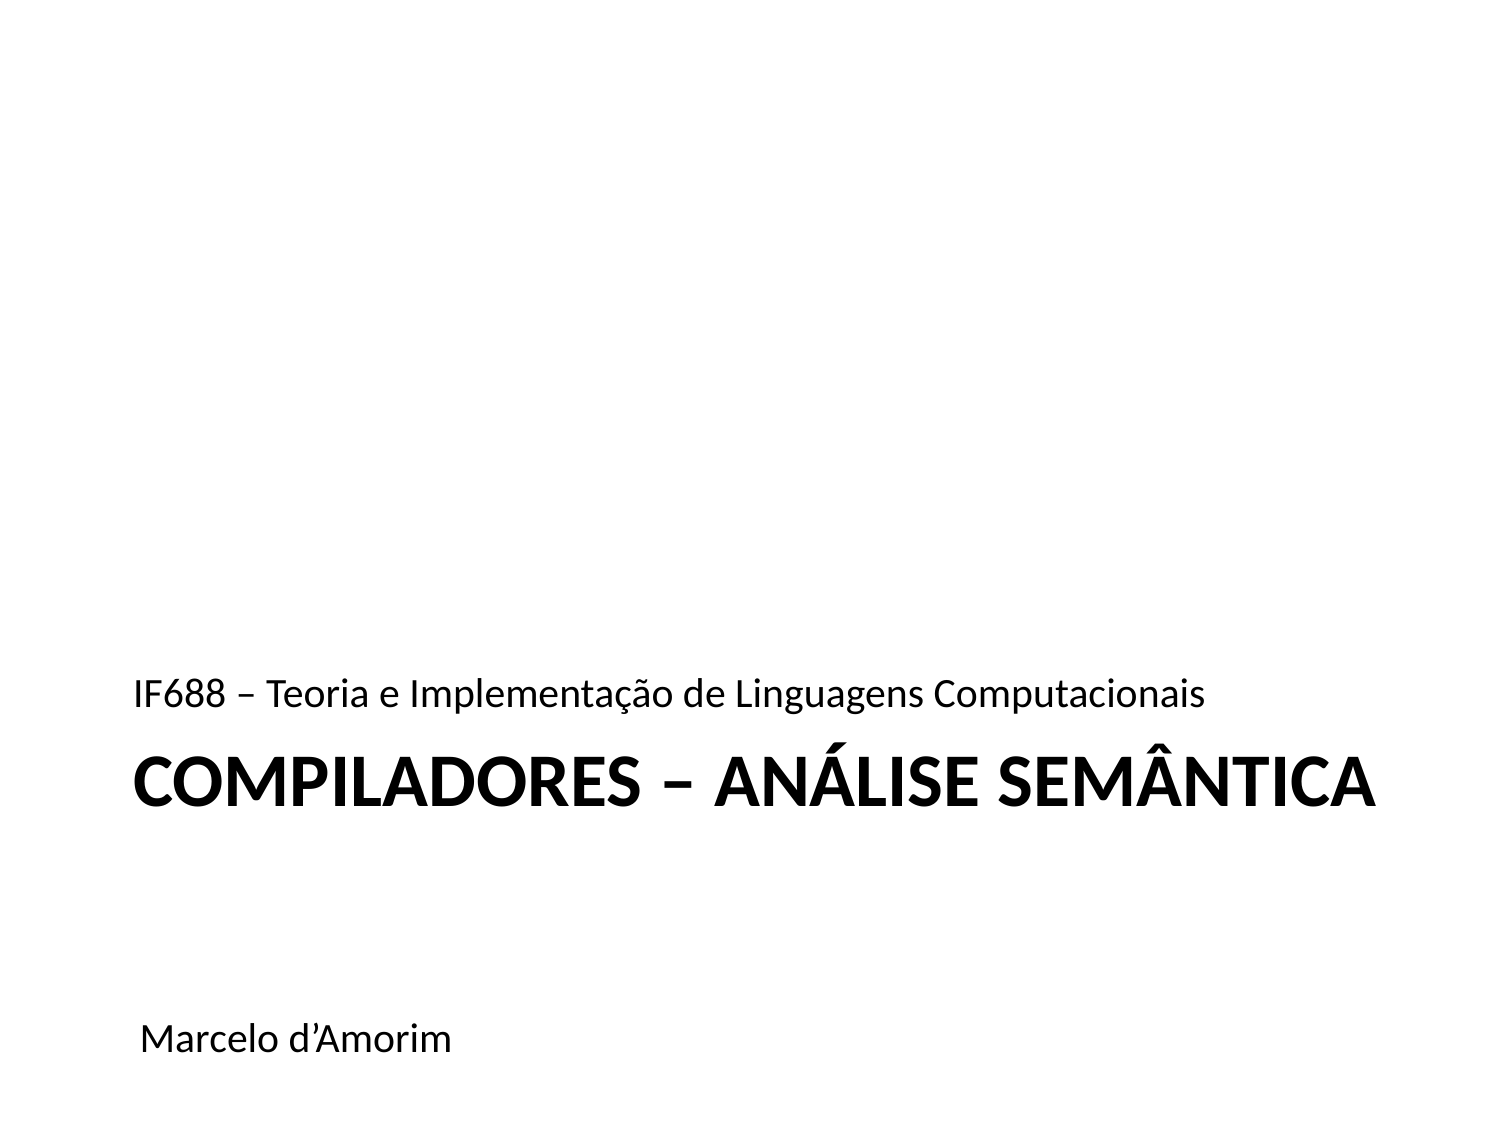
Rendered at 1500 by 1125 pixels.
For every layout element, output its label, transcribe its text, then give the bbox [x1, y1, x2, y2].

text_box Marcelo d’Amorim [124, 822, 1400, 1069]
text_box Compiladores – análise semântica [118, 723, 1394, 947]
text_box IF688 – Teoria e Implementação de Linguagens Computacionais [118, 476, 1394, 723]
